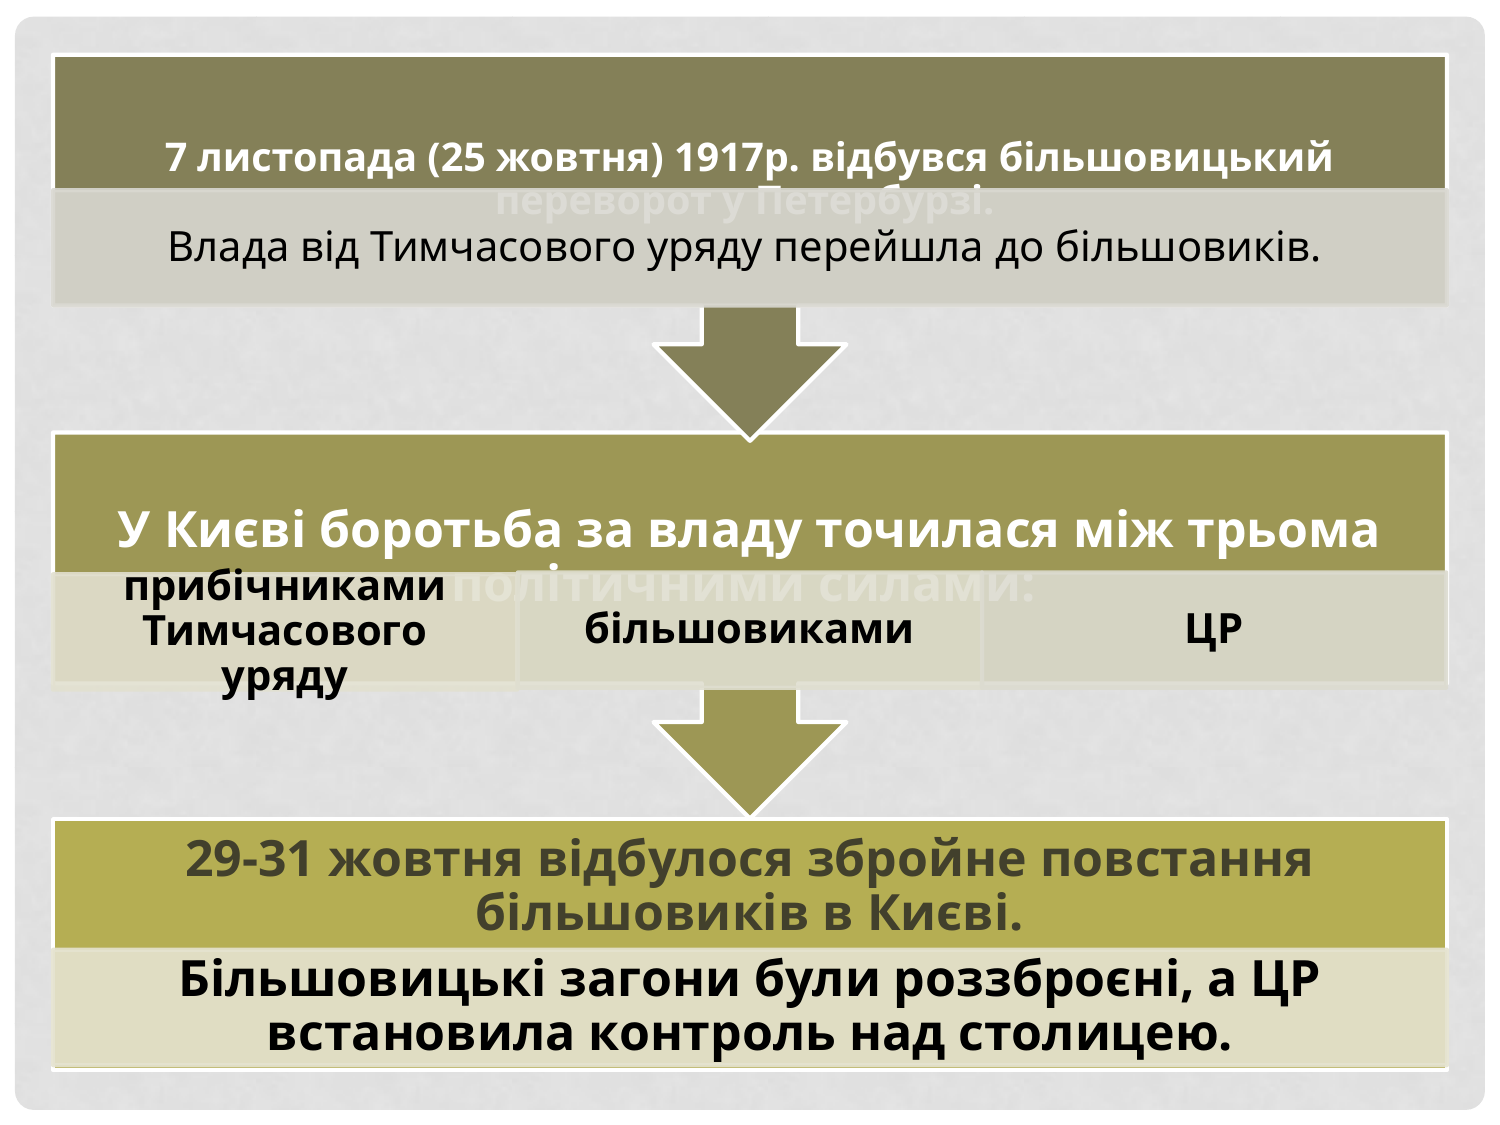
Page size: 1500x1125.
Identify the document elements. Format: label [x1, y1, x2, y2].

text_box [52, 54, 1448, 1071]
